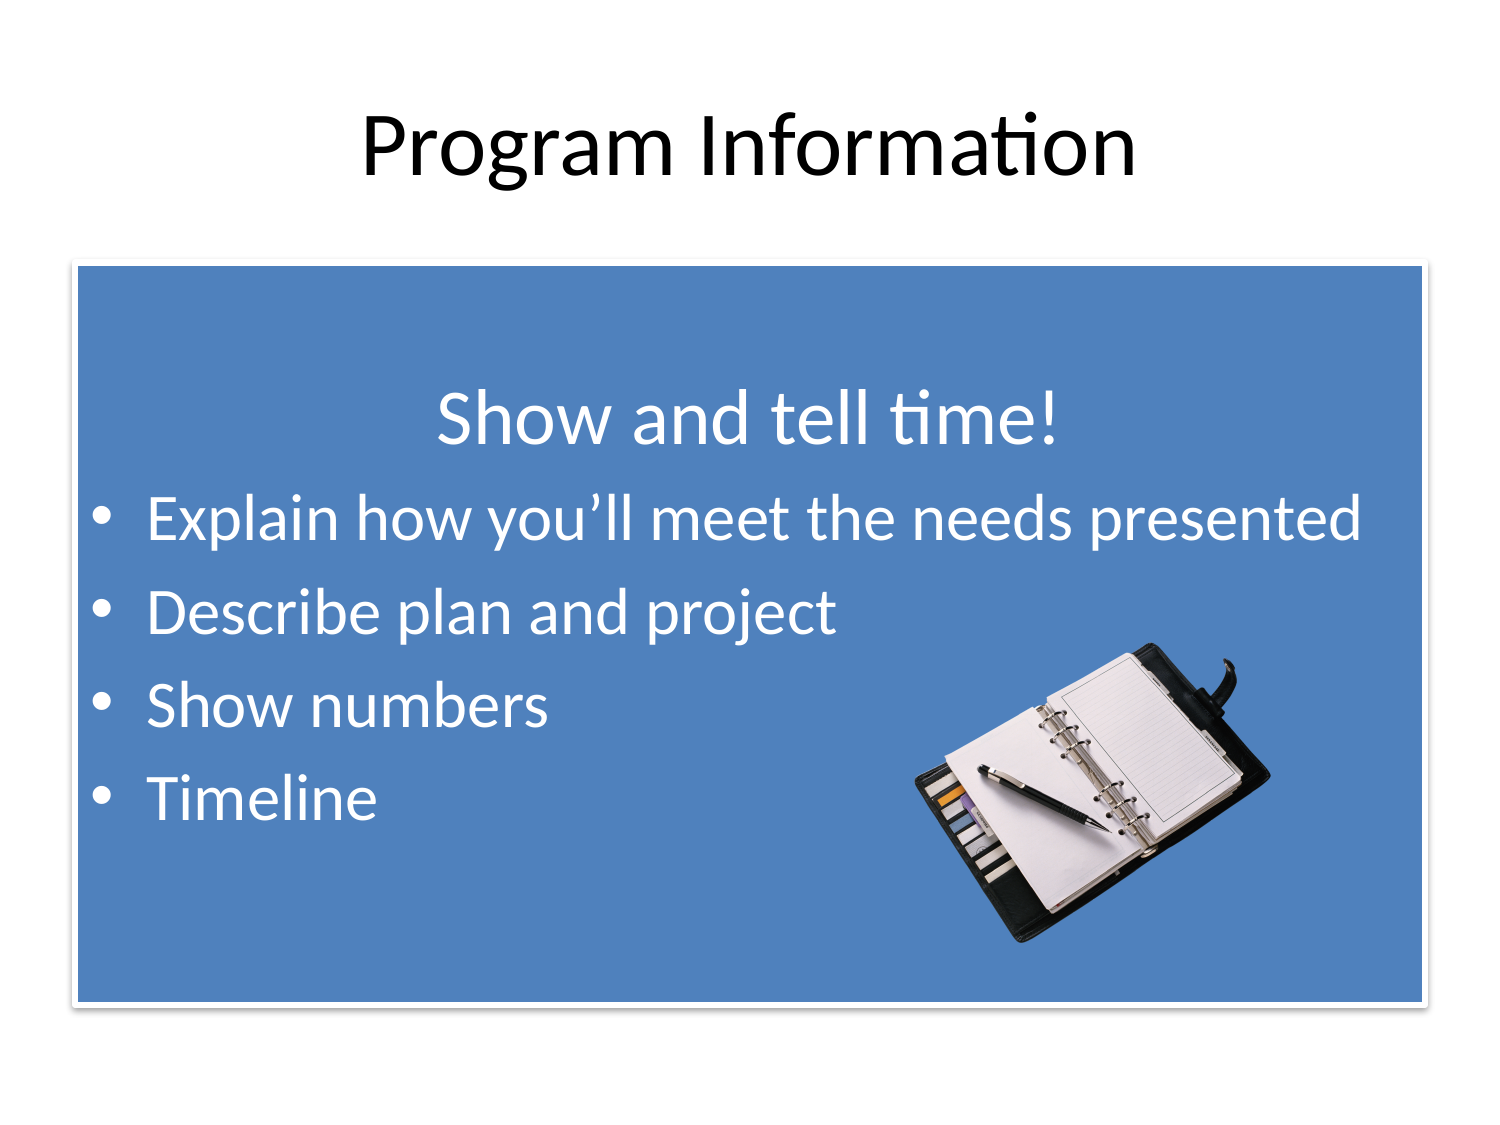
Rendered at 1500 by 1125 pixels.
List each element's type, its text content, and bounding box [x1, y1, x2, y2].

list Show and tell time! Explain how you’ll meet the needs presented Describe plan and project Show numbers Timeline [72, 259, 1428, 1008]
picture [908, 637, 1276, 949]
title Program Information [75, 45, 1425, 233]
